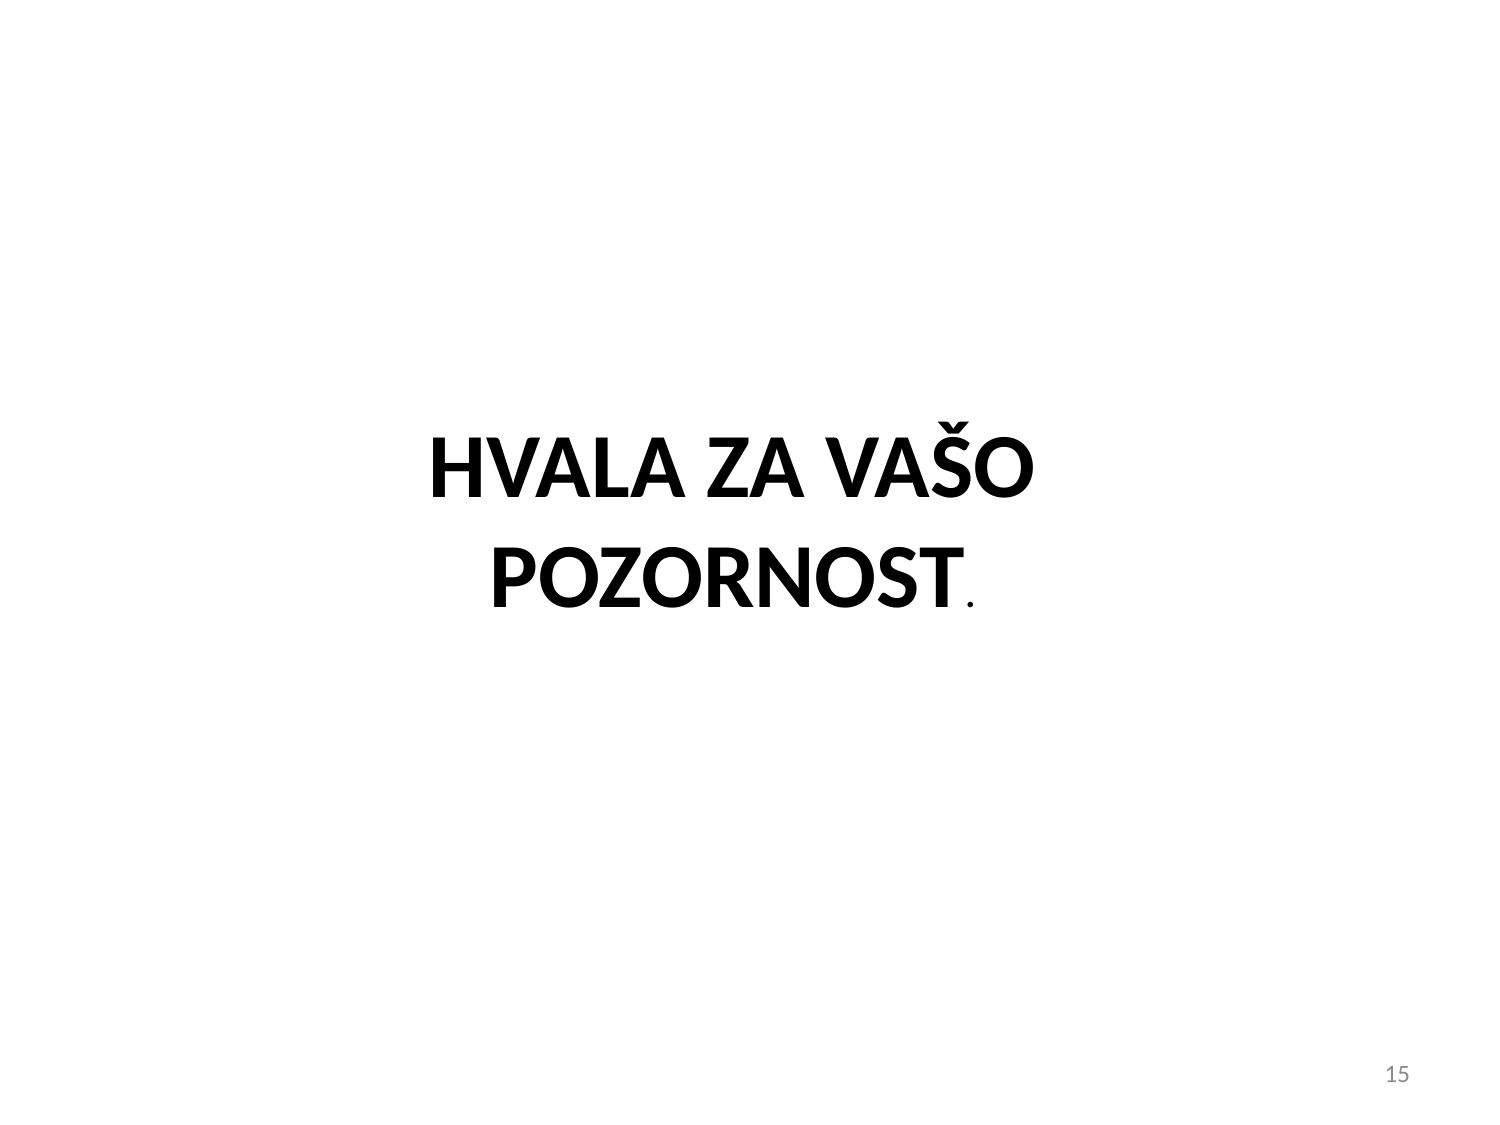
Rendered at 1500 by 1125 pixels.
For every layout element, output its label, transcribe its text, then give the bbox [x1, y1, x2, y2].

text_box HVALA ZA VAŠO POZORNOST. [187, 398, 1278, 634]
slide_number 15 [1074, 1042, 1425, 1103]
